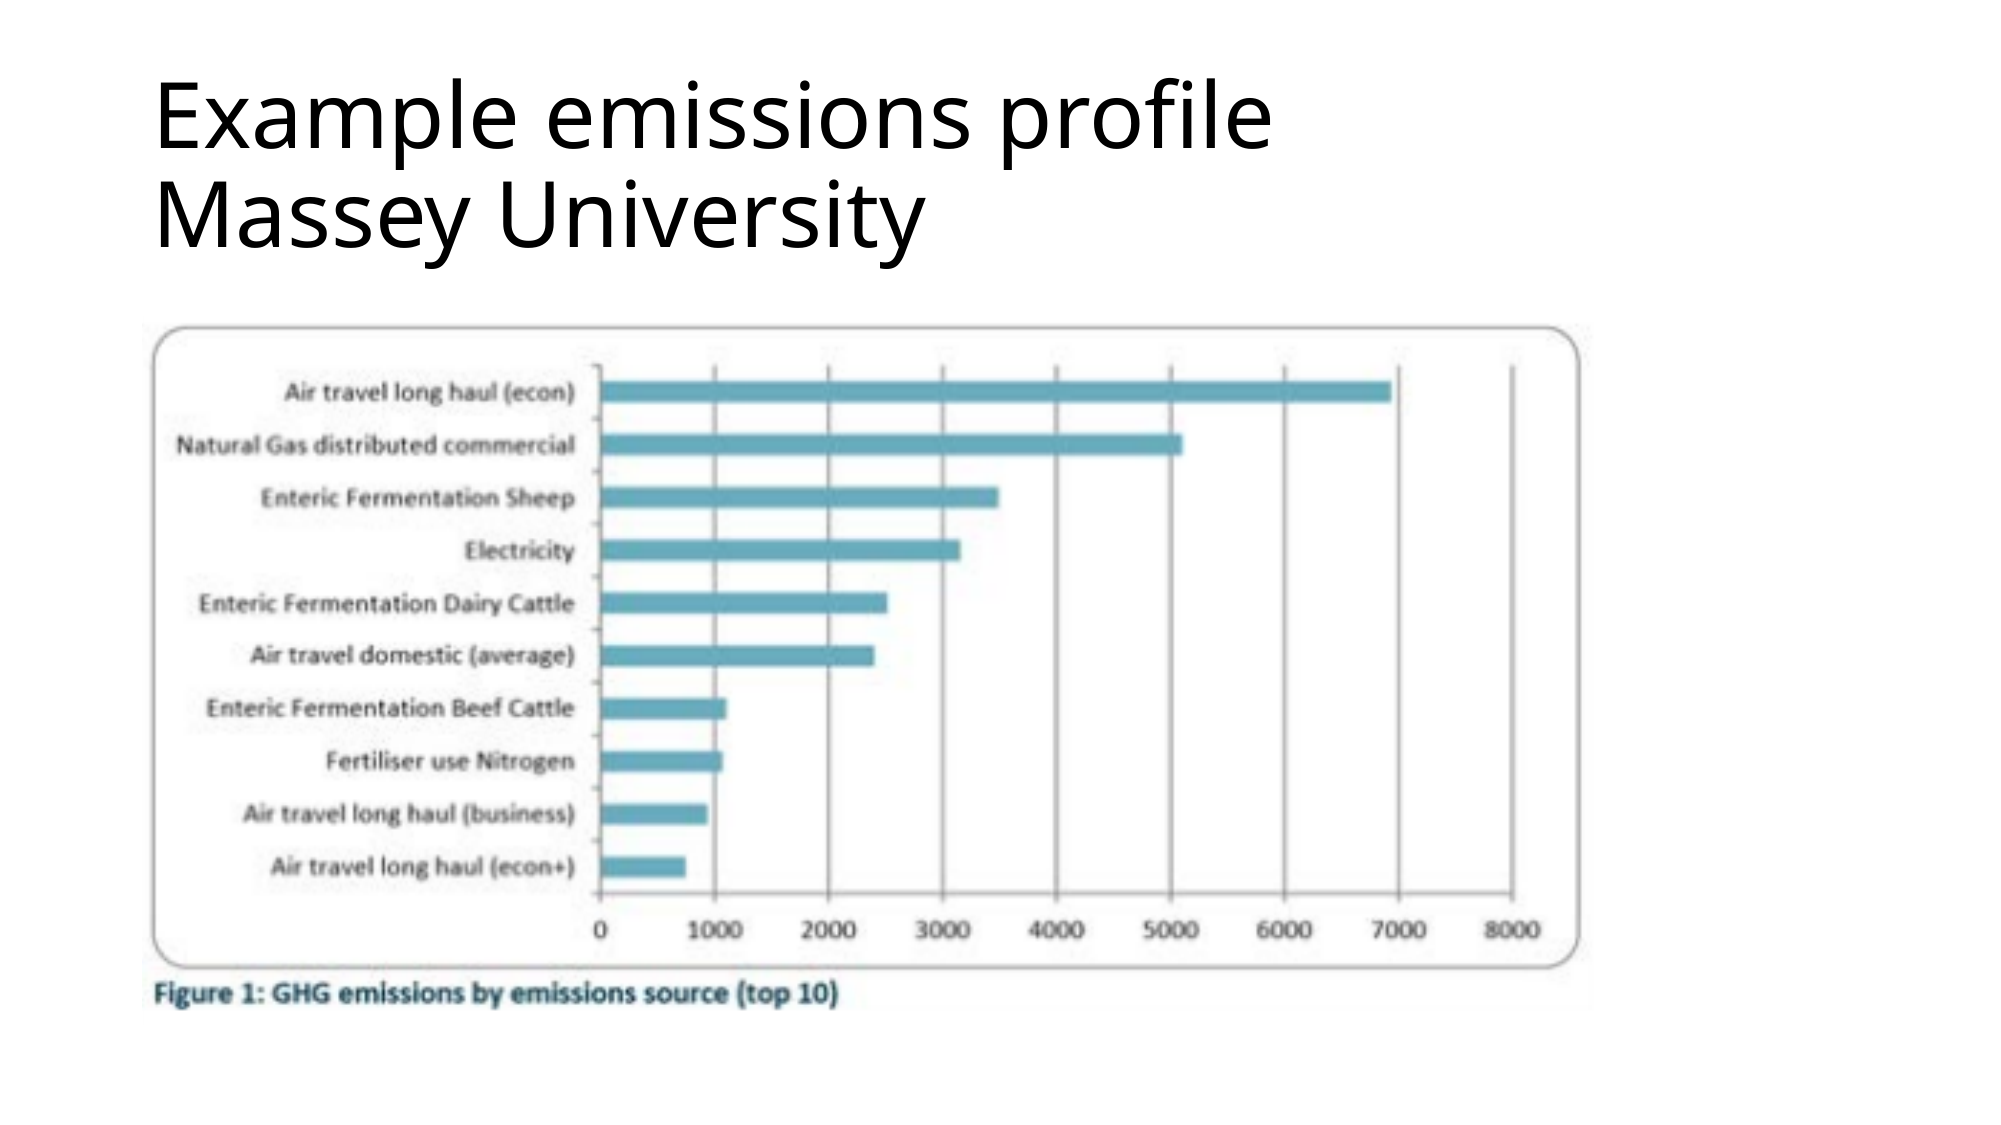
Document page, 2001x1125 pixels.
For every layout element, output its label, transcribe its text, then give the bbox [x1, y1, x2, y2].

title Example emissions profile Massey University [137, 59, 1863, 278]
picture [142, 316, 1603, 1025]
